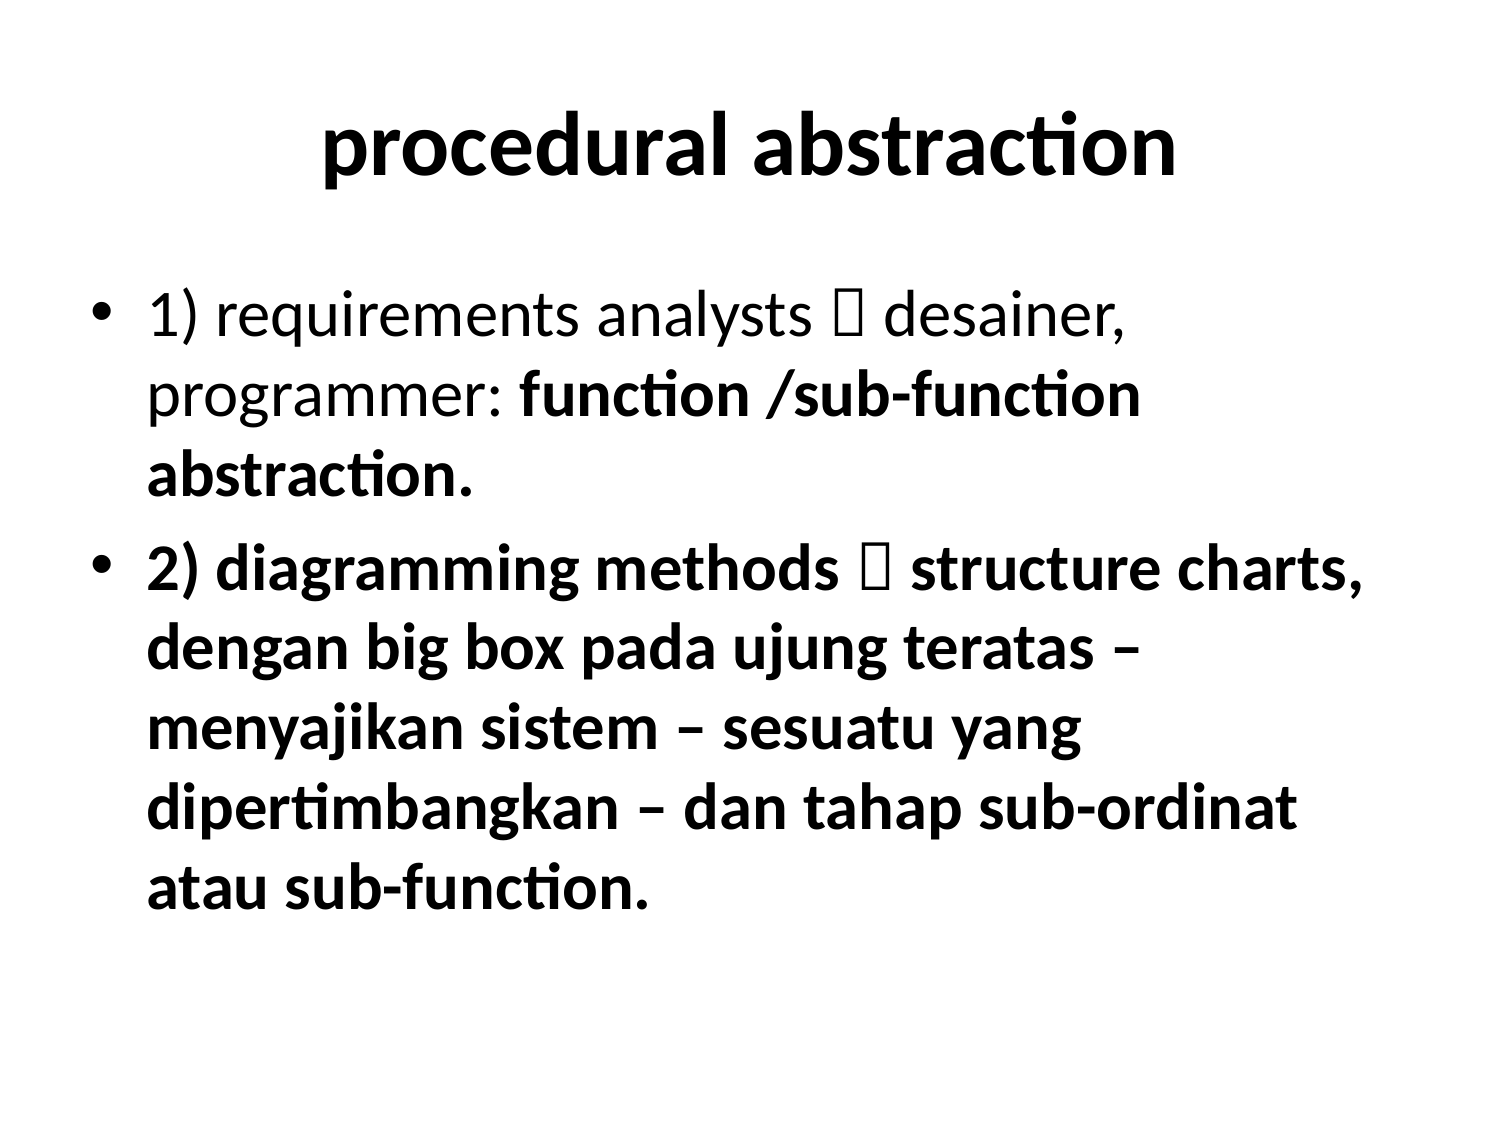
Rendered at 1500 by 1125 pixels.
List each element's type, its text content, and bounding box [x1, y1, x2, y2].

title procedural abstraction [75, 45, 1425, 233]
list 1) requirements analysts  desainer, programmer: function /sub-function abstraction. 2) diagramming methods  structure charts, dengan big box pada ujung teratas – menyajikan sistem – sesuatu yang dipertimbangkan – dan tahap sub-ordinat atau sub-function. [75, 262, 1425, 1005]
